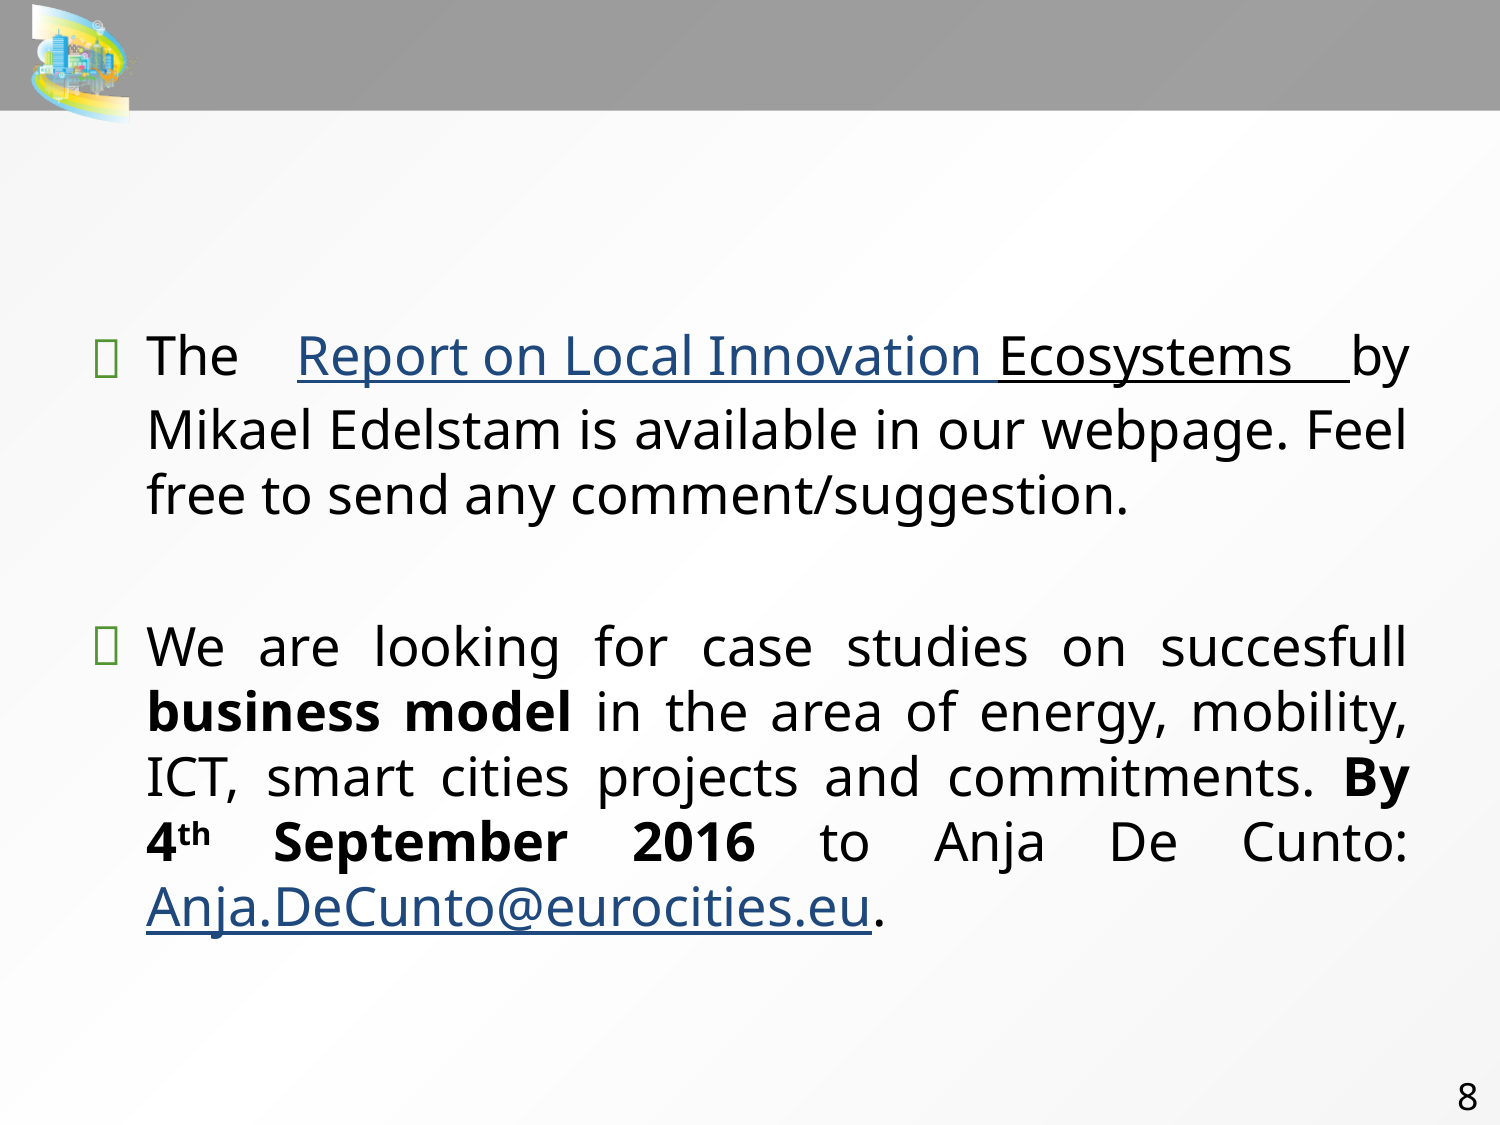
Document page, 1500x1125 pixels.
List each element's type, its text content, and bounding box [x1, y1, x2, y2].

slide_number 8 [1442, 1065, 1500, 1125]
list The Report on Local Innovation Ecosystems by Mikael Edelstam is available in our webpage. Feel free to send any comment/suggestion. We are looking for case studies on succesfull business model in the area of energy, mobility, ICT, smart cities projects and commitments. By 4th September 2016 to Anja De Cunto: Anja.DeCunto@eurocities.eu. [75, 237, 1425, 1050]
picture [31, 4, 143, 124]
